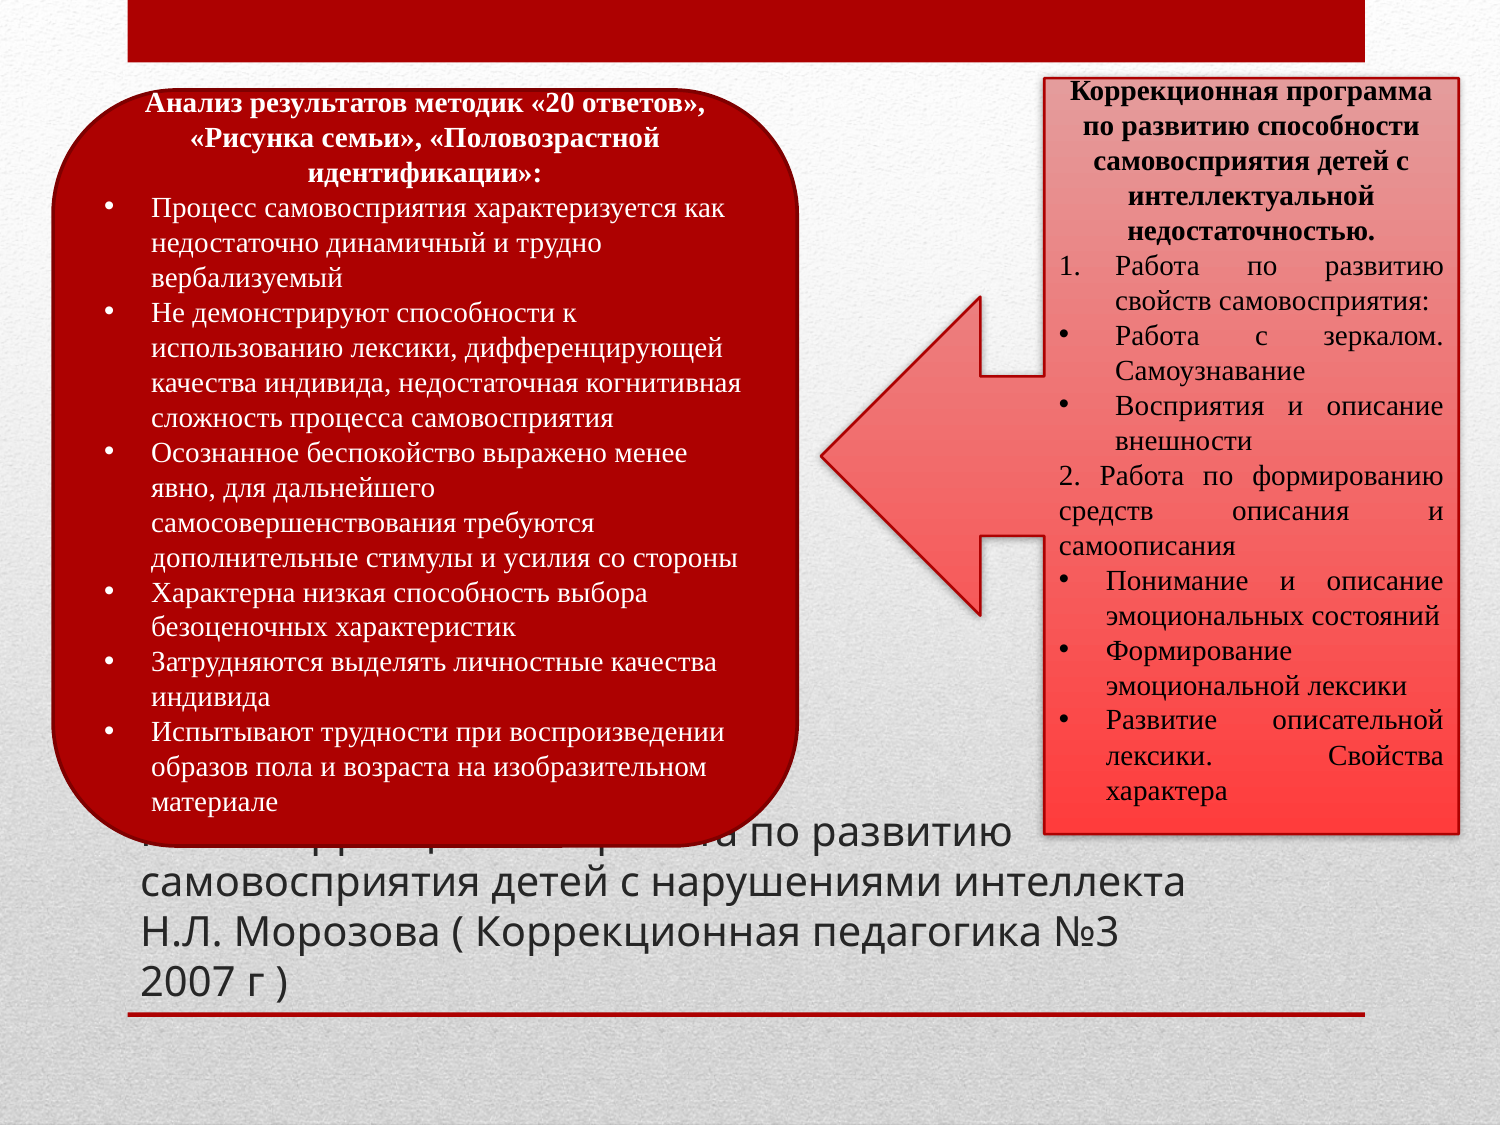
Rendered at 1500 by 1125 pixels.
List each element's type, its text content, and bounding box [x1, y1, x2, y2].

text_box Анализ результатов методик «20 ответов», «Рисунка семьи», «Половозрастной идентификации»: Процесс самовосприятия характеризуется как недостаточно динамичный и трудно вербализуемый Не демонстрируют способности к использованию лексики, дифференцирующей качества индивида, недостаточная когнитивная сложность процесса самовосприятия Осознанное беспокойство выражено менее явно, для дальнейшего самосовершенствования требуются дополнительные стимулы и усилия со стороны Характерна низкая способность выбора безоценочных характеристик Затрудняются выделять личностные качества индивида Испытывают трудности при воспроизведении образов пола и возраста на изобразительном материале [51, 88, 800, 848]
title Психокоррекционная работа по развитию самовосприятия детей с нарушениями интеллекта Н.Л. Морозова ( Коррекционная педагогика №3 2007 г ) [125, 750, 1238, 1013]
text_box Коррекционная программа по развитию способности самовосприятия детей с интеллектуальной недостаточностью. Работа по развитию свойств самовосприятия: Работа с зеркалом. Самоузнавание Восприятия и описание внешности 2. Работа по формированию средств описания и самоописания Понимание и описание эмоциональных состояний Формирование эмоциональной лексики Развитие описательной лексики. Свойства характера [819, 76, 1461, 836]
